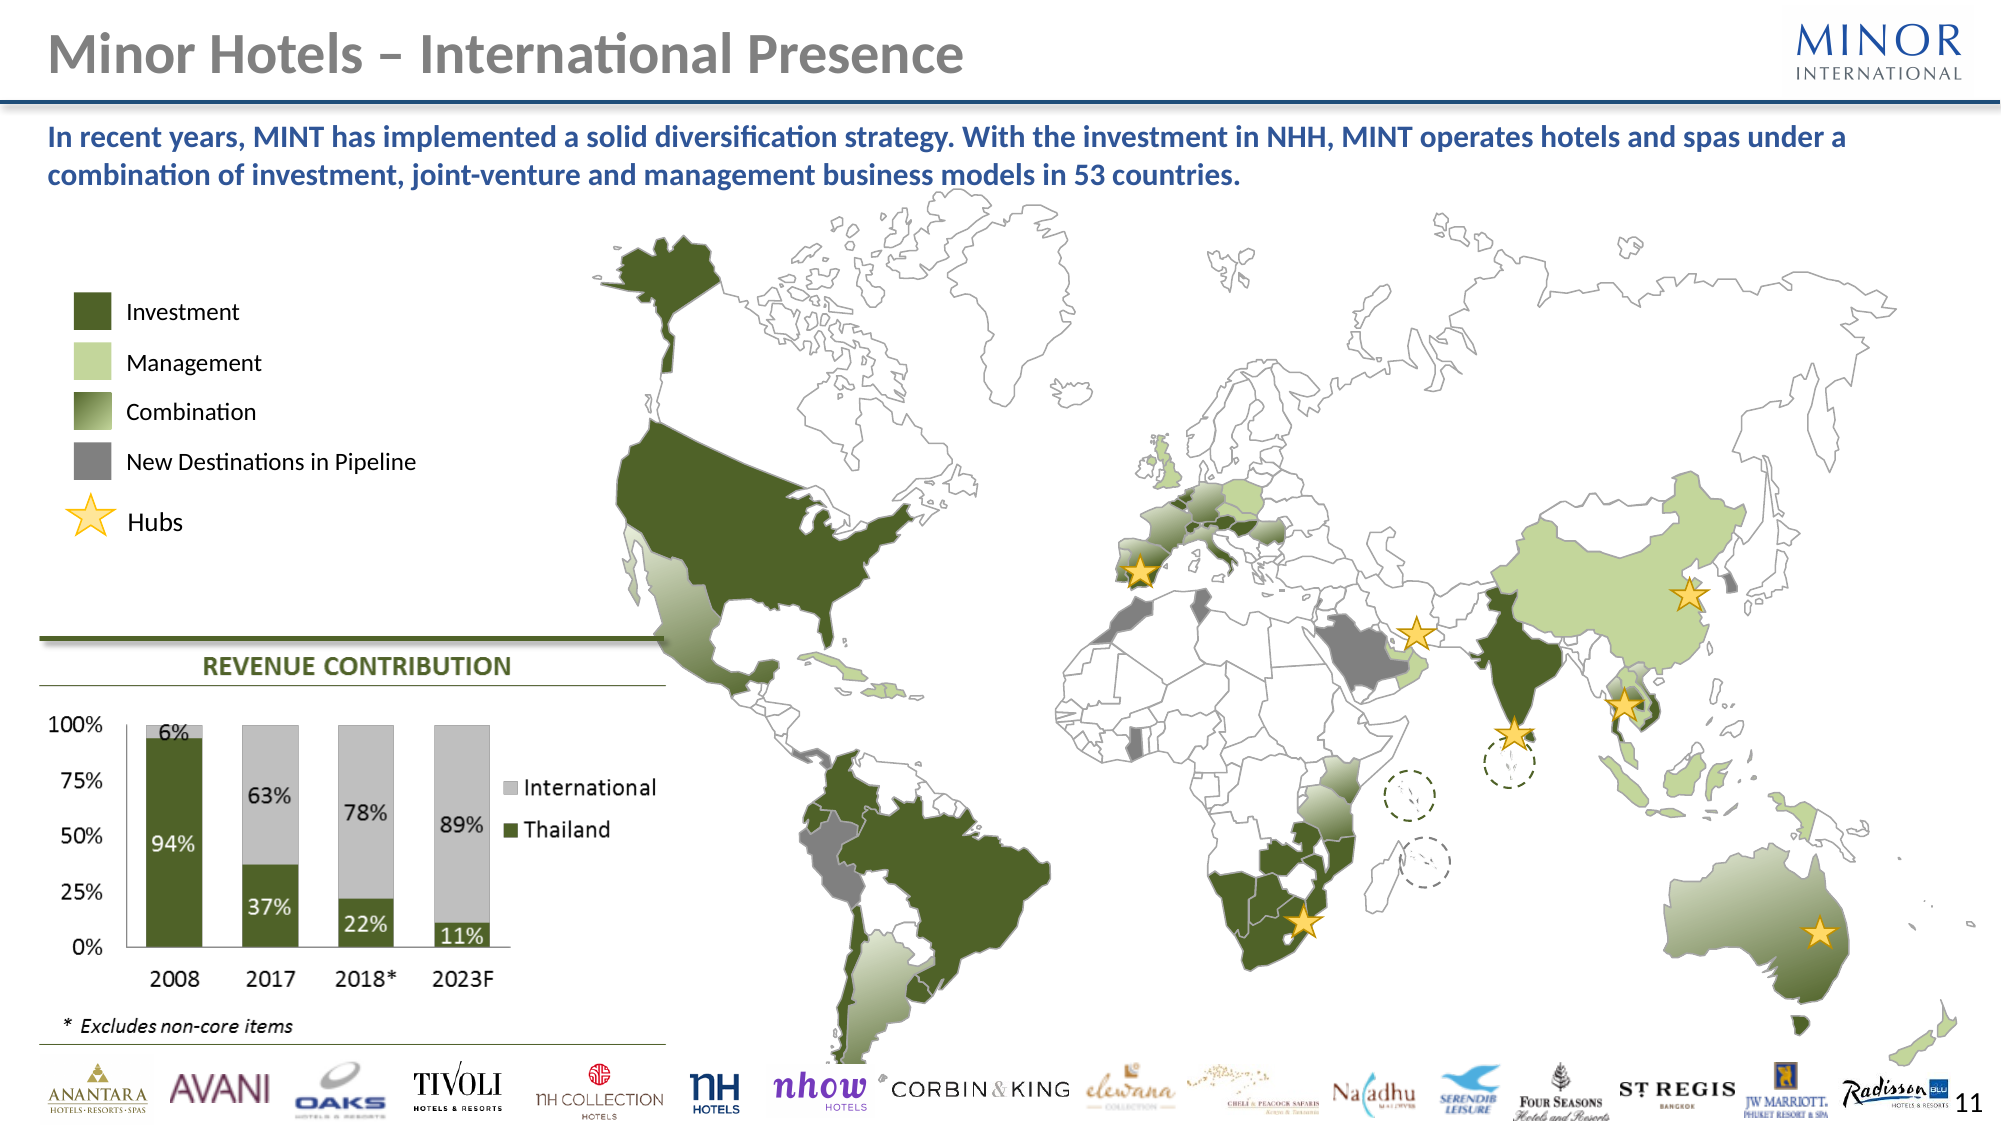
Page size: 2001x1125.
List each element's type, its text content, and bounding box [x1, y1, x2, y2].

picture [1838, 1072, 1951, 1110]
picture [1744, 1062, 1828, 1118]
slide_number 11 [1547, 1076, 1998, 1125]
picture [404, 1061, 511, 1123]
picture [1620, 1082, 1735, 1109]
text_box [73, 287, 474, 484]
picture [35, 632, 680, 1053]
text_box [592, 189, 1976, 1106]
picture [289, 1054, 391, 1125]
title Minor Hotels – International Presence [32, 8, 1758, 101]
picture [170, 1074, 273, 1103]
picture [517, 1060, 875, 1123]
picture [1083, 1061, 1183, 1118]
picture [1187, 1064, 1319, 1115]
picture [1333, 1044, 1610, 1125]
picture [892, 1081, 1069, 1097]
text_box [63, 491, 112, 538]
picture [40, 1054, 154, 1125]
text_box In recent years, MINT has implemented a solid diversification strategy. With the investment in NHH, MINT operates hotels and spas under a combination of investment, joint-venture and management business models in 53 countries. [32, 109, 1977, 199]
picture [1782, 5, 1974, 98]
text_box Hubs [112, 497, 209, 545]
